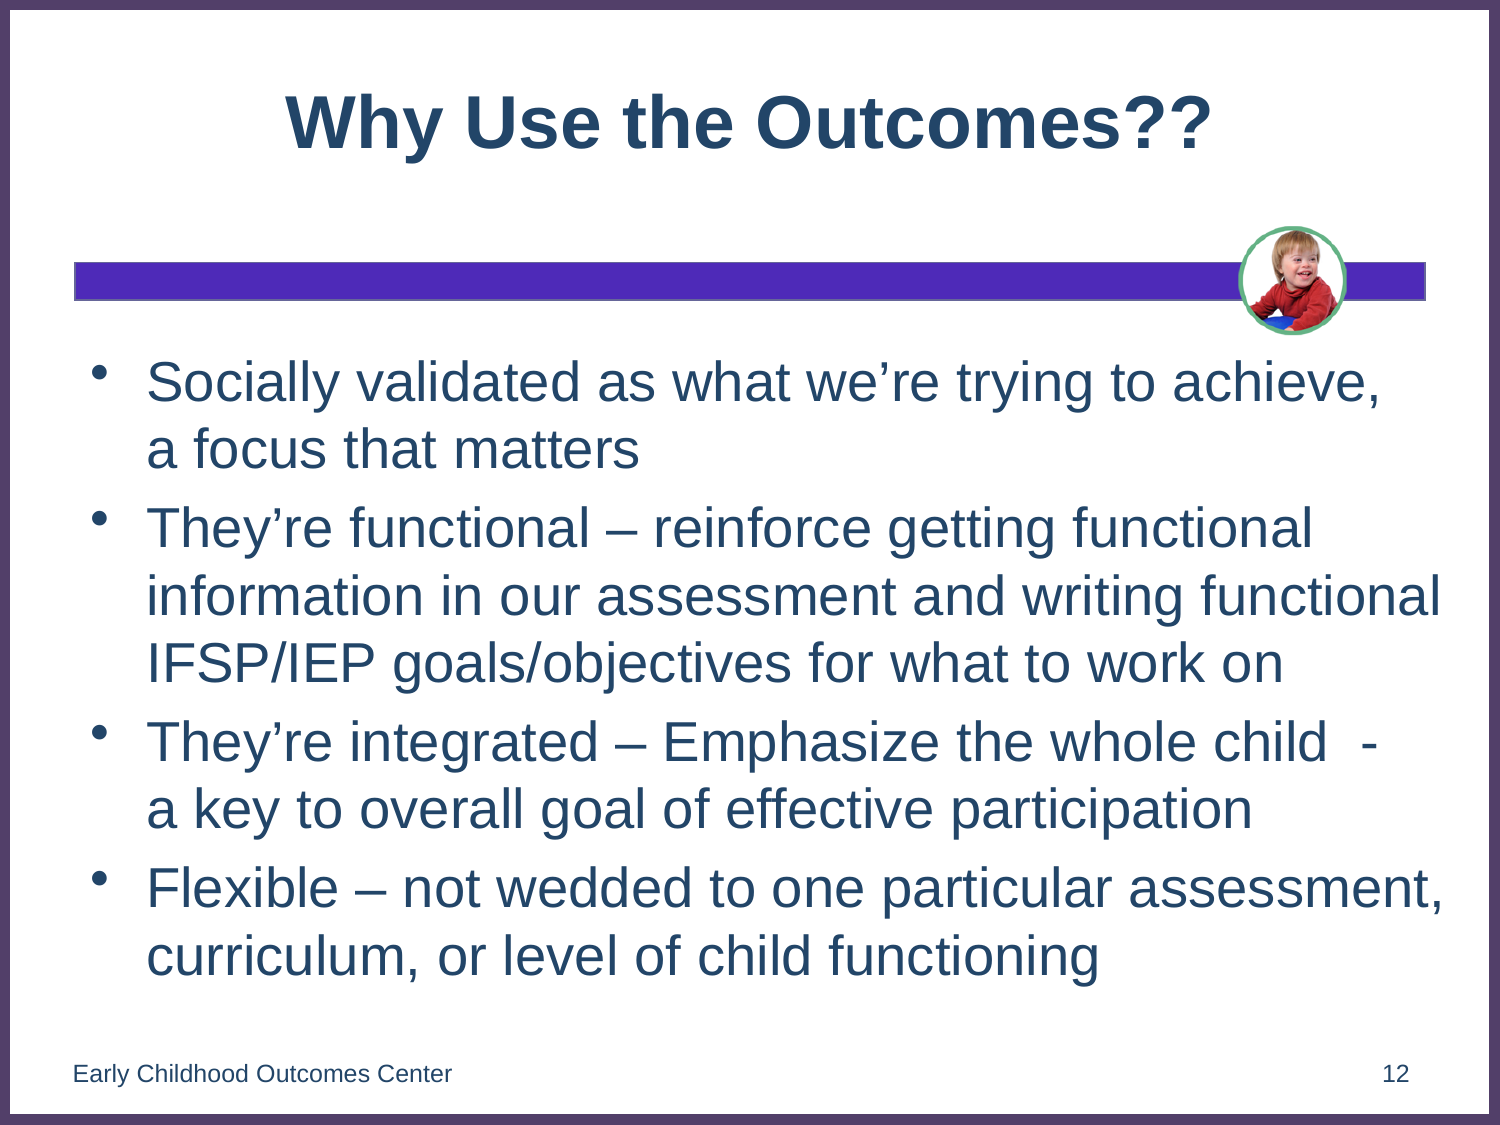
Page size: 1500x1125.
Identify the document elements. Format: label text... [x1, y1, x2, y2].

picture [1237, 224, 1350, 336]
slide_number 12 [1074, 1042, 1425, 1103]
footer Early Childhood Outcomes Center [25, 1042, 501, 1103]
list Socially validated as what we’re trying to achieve, a focus that matters They’re functional – reinforce getting functional information in our assessment and writing functional IFSP/IEP goals/objectives for what to work on They’re integrated – Emphasize the whole child - a key to overall goal of effective participation Flexible – not wedded to one particular assessment, curriculum, or level of child functioning [74, 337, 1500, 1026]
title Why Use the Outcomes?? [87, 24, 1413, 213]
